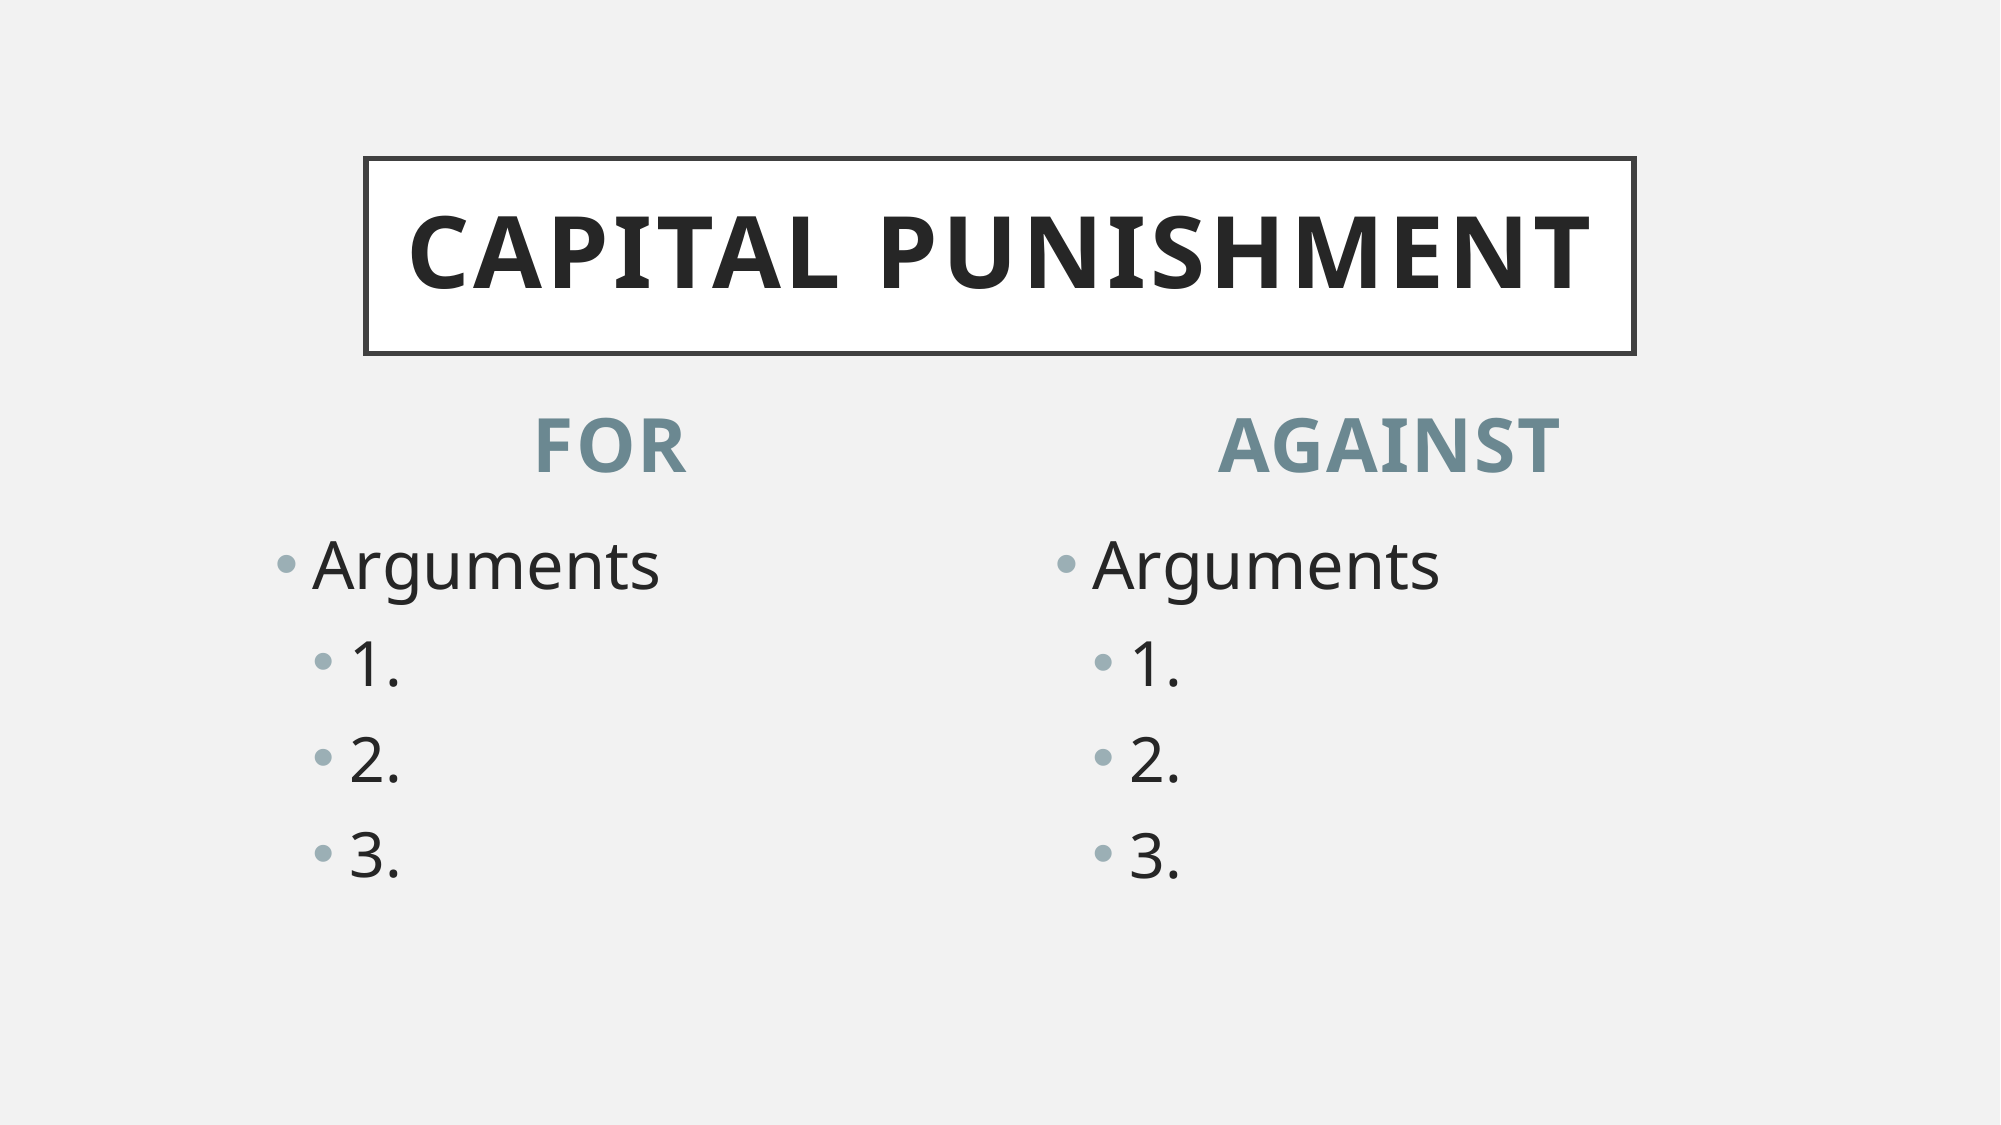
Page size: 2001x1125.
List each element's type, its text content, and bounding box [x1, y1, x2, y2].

list Arguments 1. 2. 3. [259, 515, 961, 942]
list FOR [259, 379, 961, 495]
list Arguments 1. 2. 3. [1039, 515, 1738, 942]
list AGAINST [1039, 379, 1741, 495]
title Capital punishment [363, 156, 1637, 356]
